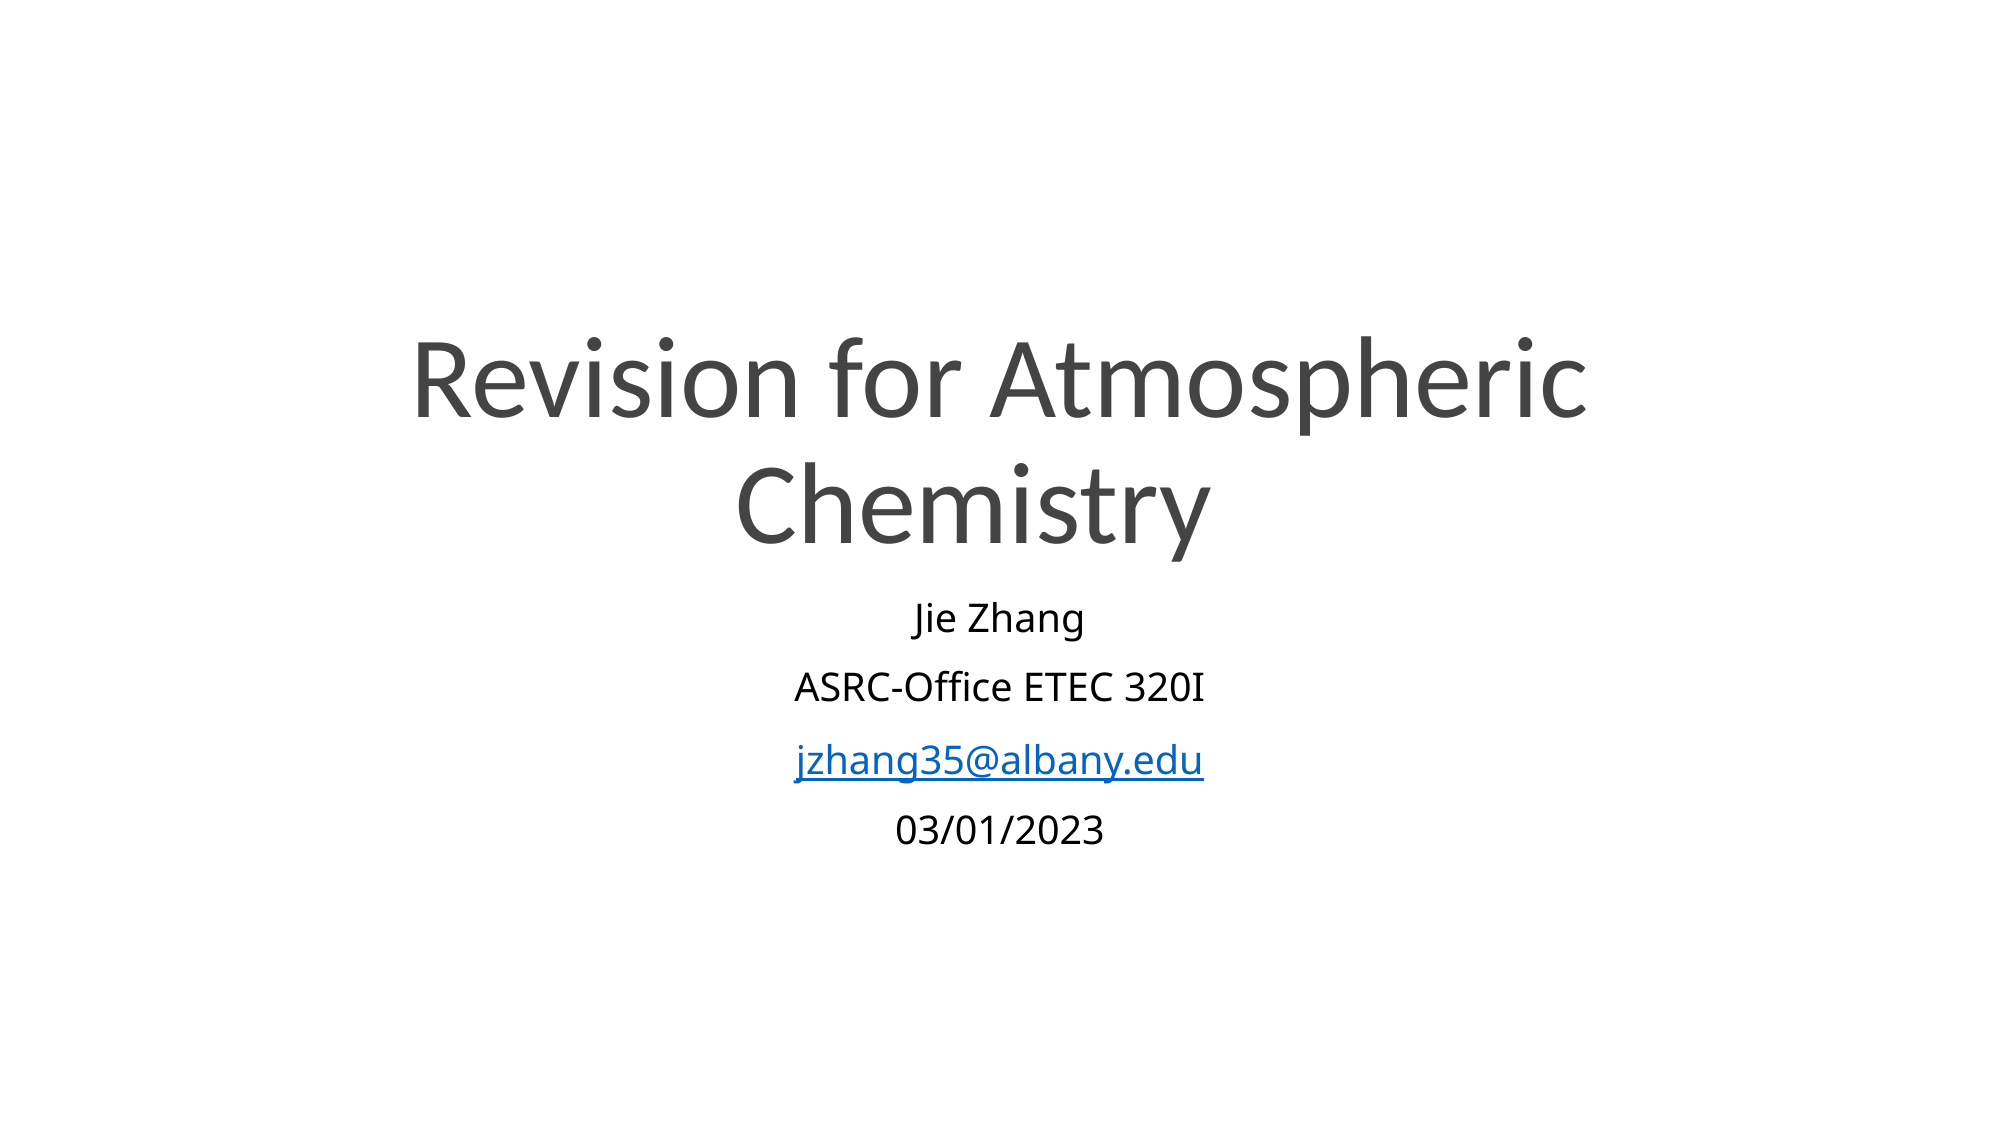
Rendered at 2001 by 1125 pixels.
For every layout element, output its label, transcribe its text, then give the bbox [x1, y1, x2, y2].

title Revision for Atmospheric Chemistry [249, 184, 1750, 576]
subtitle Jie Zhang ASRC-Office ETEC 320I jzhang35@albany.edu 03/01/2023 [249, 590, 1750, 863]
